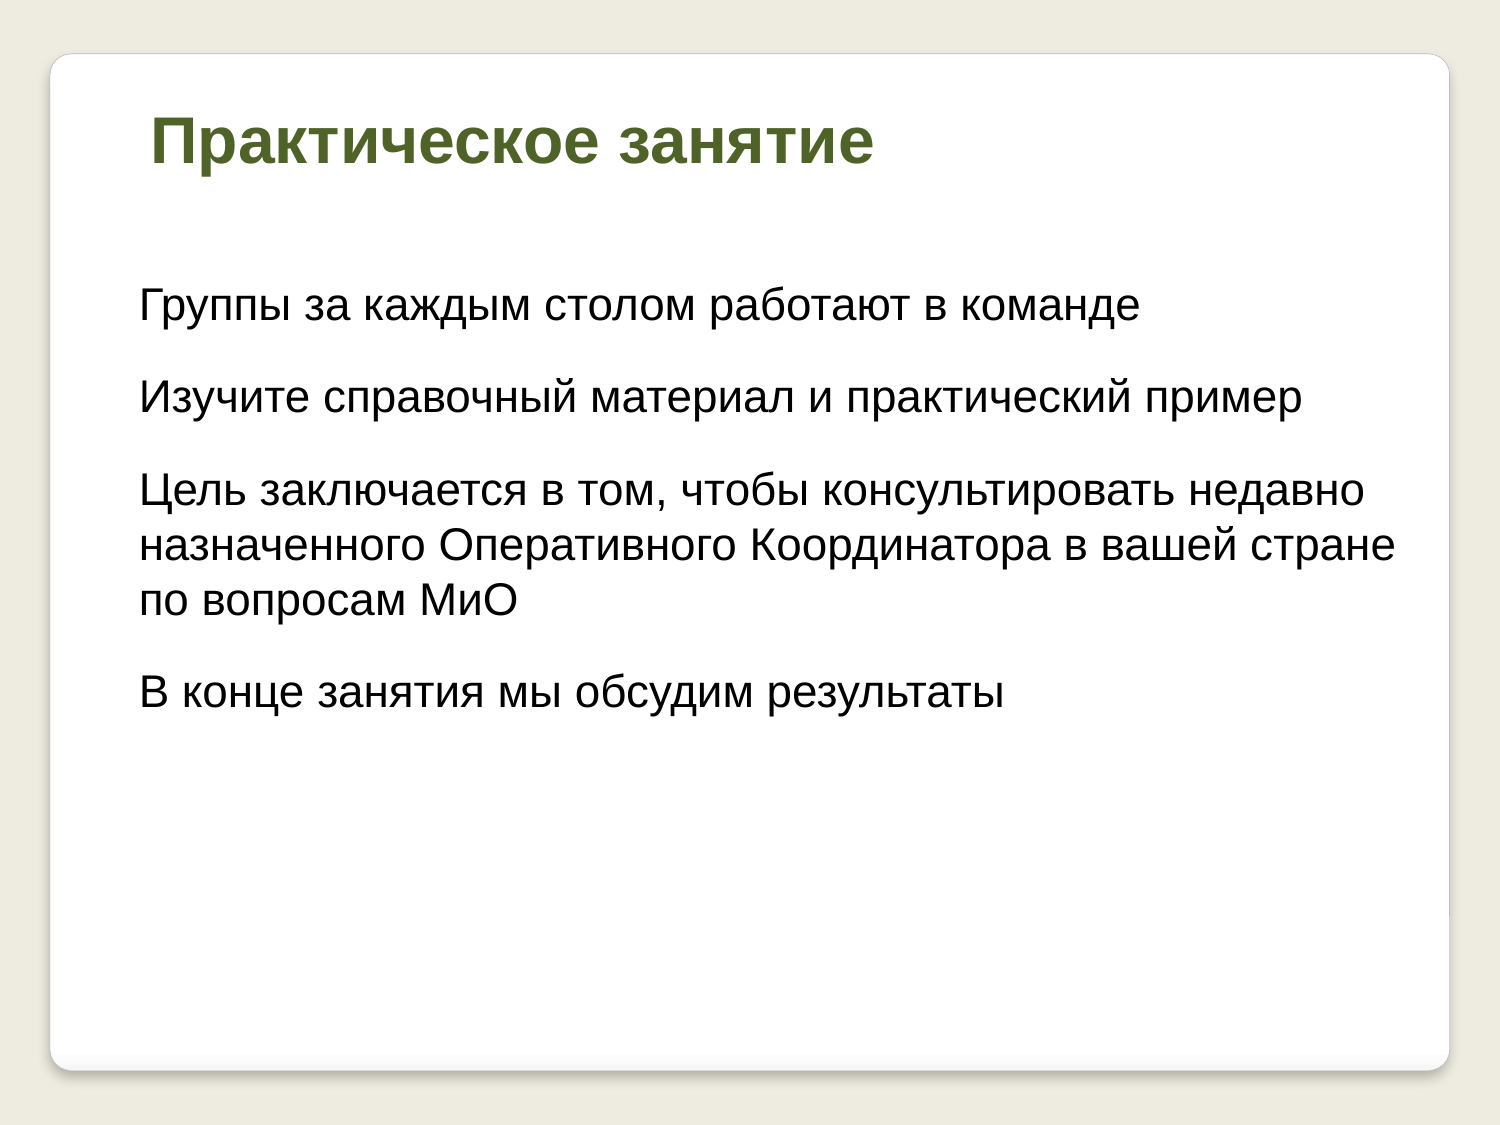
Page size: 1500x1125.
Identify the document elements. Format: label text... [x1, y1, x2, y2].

list Группы за каждым столом работают в команде Изучите справочный материал и практический пример Цель заключается в том, чтобы консультировать недавно назначенного Оперативного Координатора в вашей стране по вопросам МиО В конце занятия мы обсудим результаты [123, 267, 1424, 976]
title Практическое занятие [135, 90, 1443, 185]
